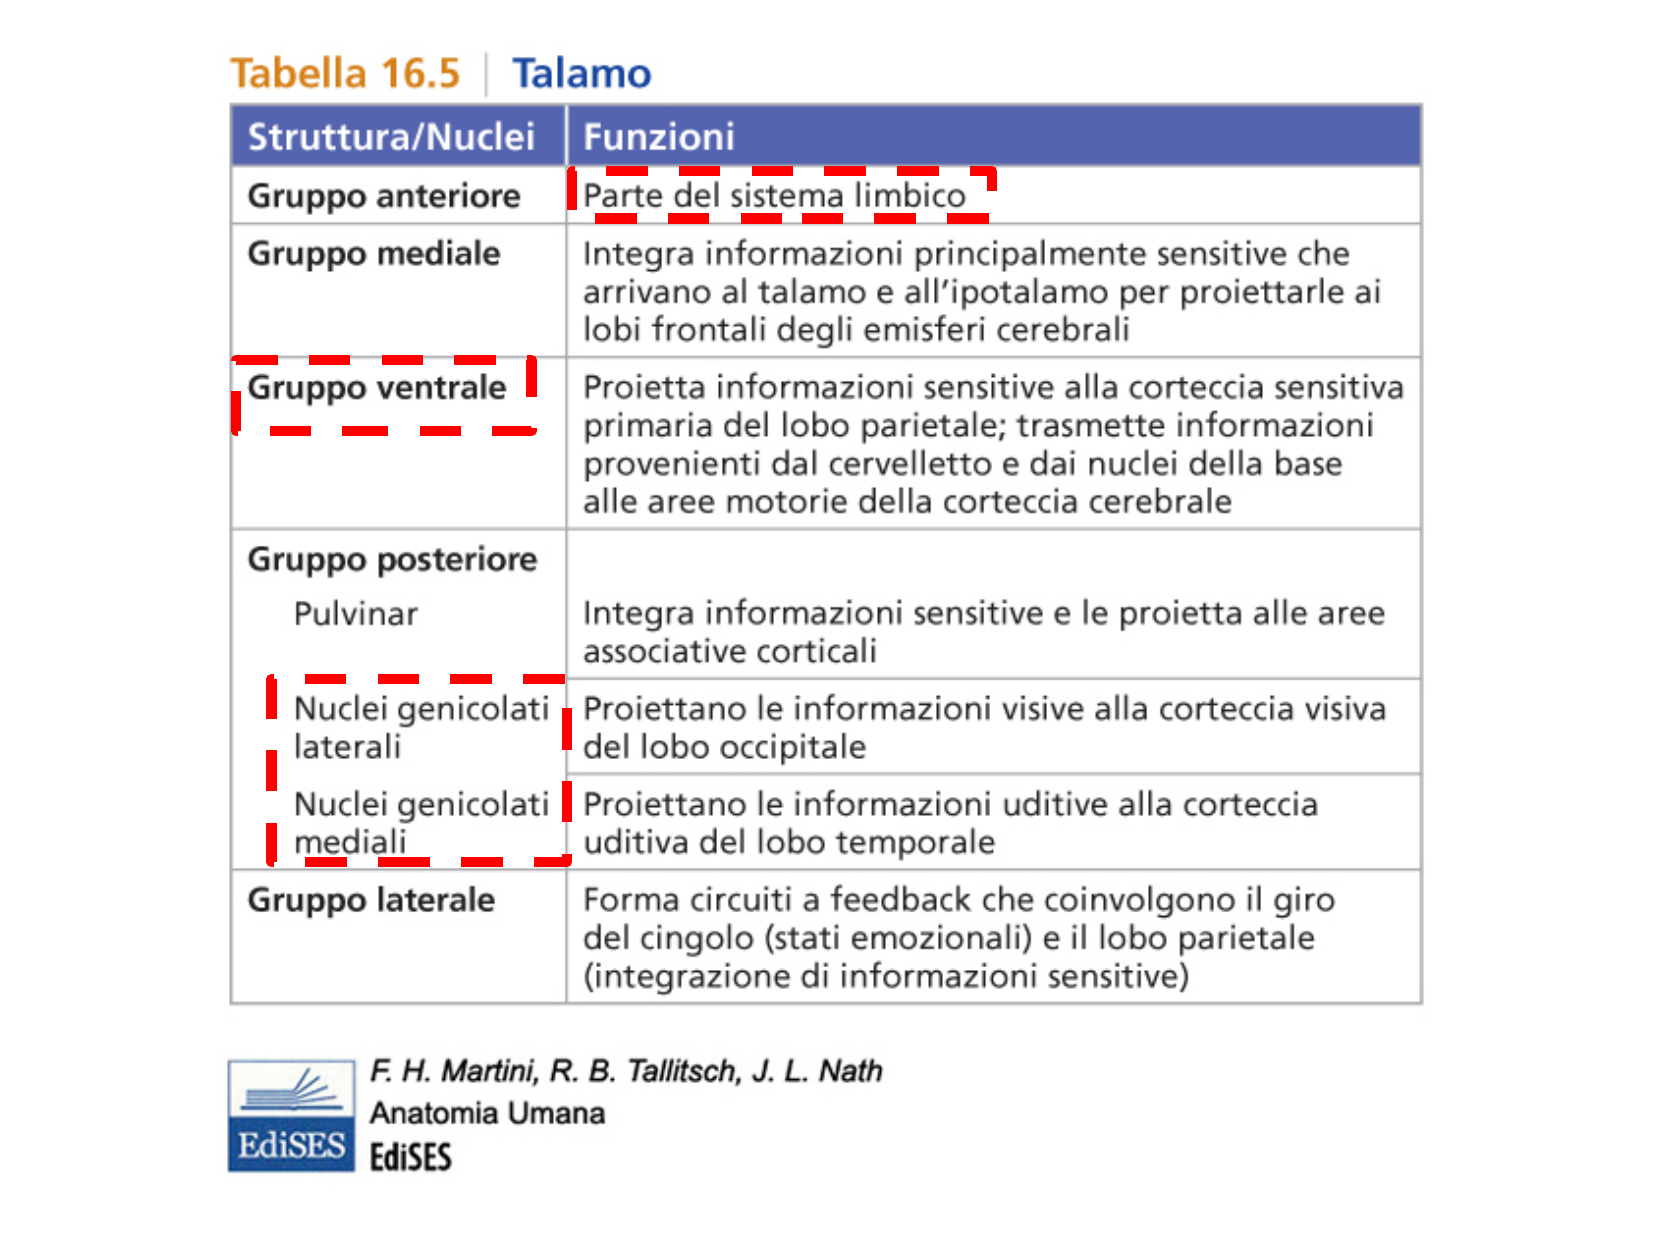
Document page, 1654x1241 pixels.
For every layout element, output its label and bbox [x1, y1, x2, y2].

picture [175, 0, 1479, 1241]
